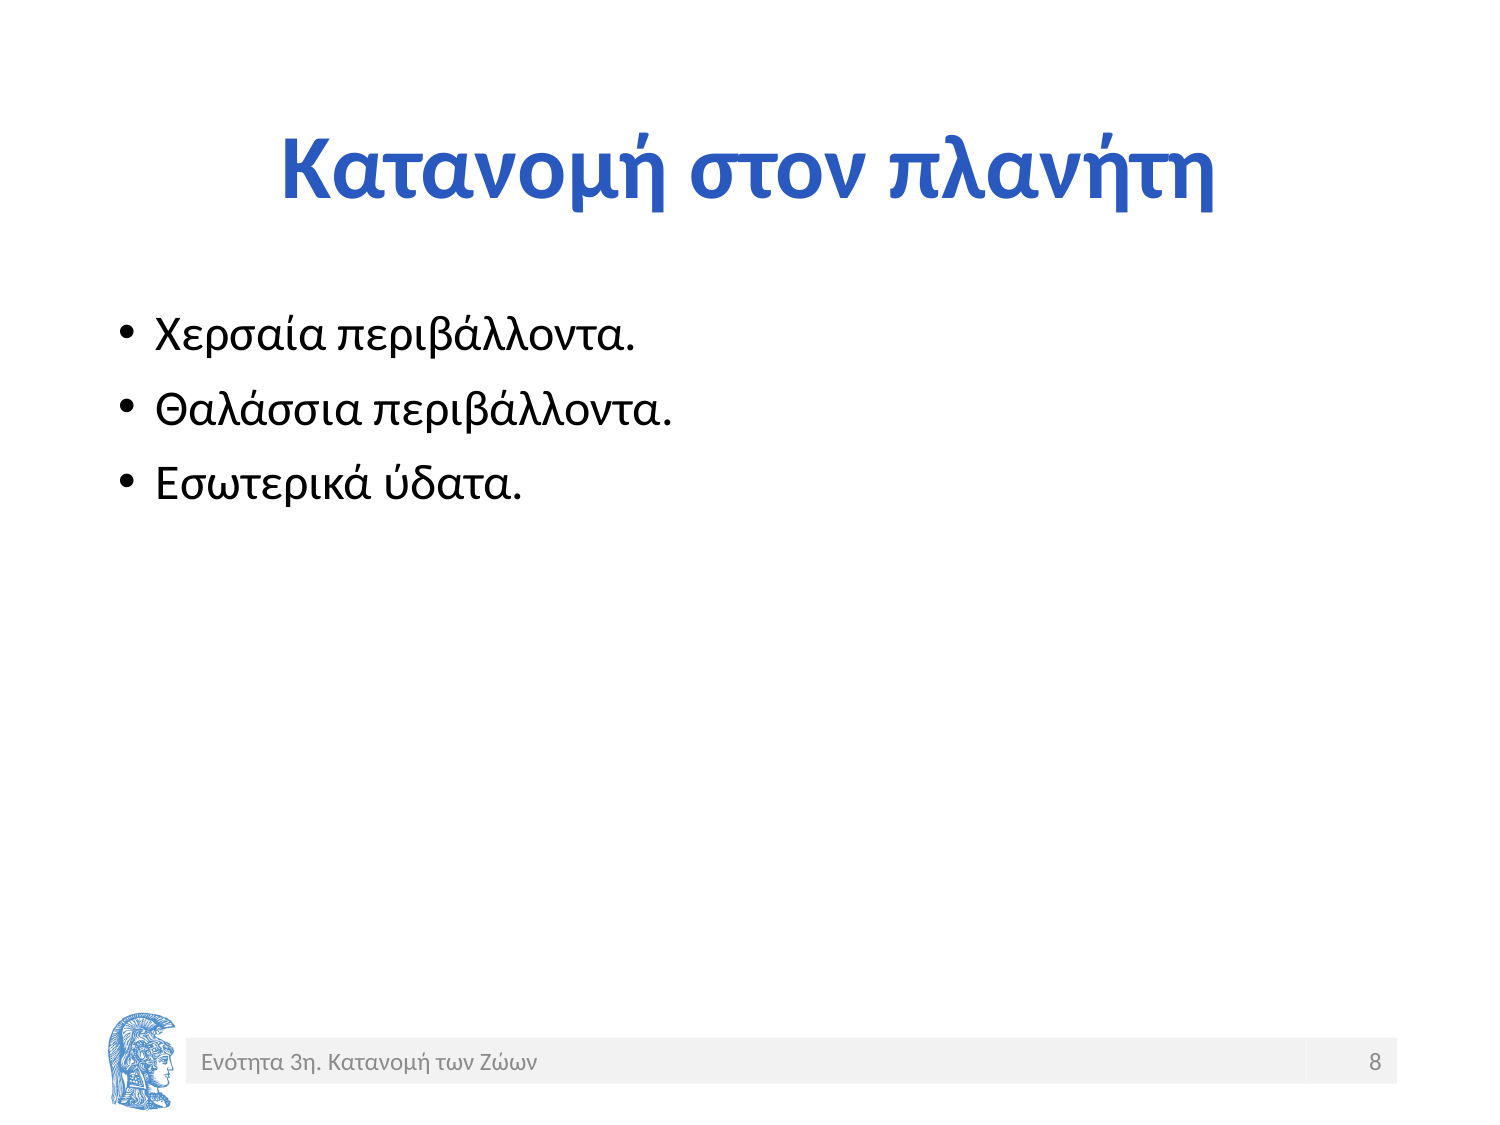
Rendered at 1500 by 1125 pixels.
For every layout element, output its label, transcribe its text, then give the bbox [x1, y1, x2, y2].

list Χερσαία περιβάλλοντα. Θαλάσσια περιβάλλοντα. Εσωτερικά ύδατα. [103, 299, 1397, 1014]
picture [103, 1014, 186, 1114]
footer Ενότητα 3η. Κατανομή των Ζώων [186, 1037, 1306, 1084]
title Κατανομή στον πλανήτη [103, 59, 1397, 278]
slide_number 8 [1306, 1037, 1397, 1084]
